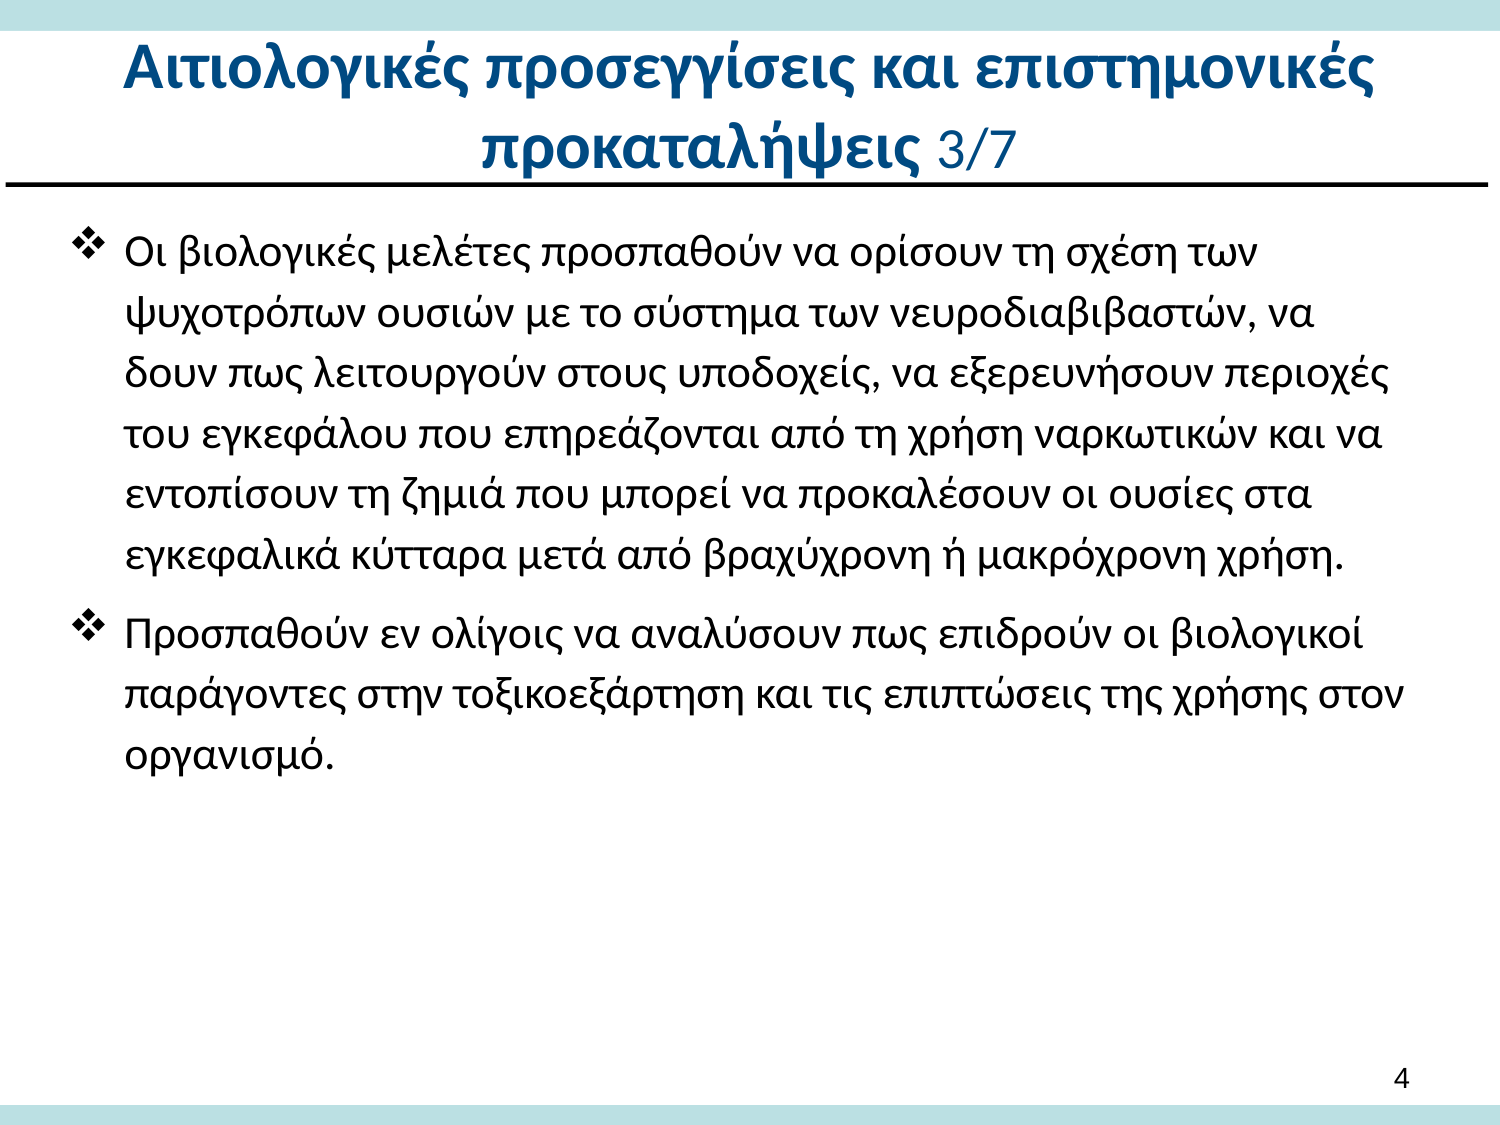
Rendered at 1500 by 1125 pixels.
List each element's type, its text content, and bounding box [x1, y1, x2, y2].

title Αιτιολογικές προσεγγίσεις και επιστημονικές προκαταλήψεις 3/7 [0, 30, 1500, 173]
slide_number 3 [1074, 1051, 1426, 1095]
list Οι βιολογικές μελέτες προσπαθούν να ορίσουν τη σχέση των ψυχοτρόπων ουσιών με το σύστημα των νευροδιαβιβαστών, να δουν πως λειτουργούν στους υποδοχείς, να εξερευνήσουν περιοχές του εγκεφάλου που επηρεάζονται από τη χρήση ναρκωτικών και να εντοπίσουν τη ζημιά που μπορεί να προκαλέσουν οι ουσίες στα εγκεφαλικά κύτταρα μετά από βραχύχρονη ή μακρόχρονη χρήση. Προσπαθούν εν ολίγοις να αναλύσουν πως επιδρούν οι βιολογικοί παράγοντες στην τοξικοεξάρτηση και τις επιπτώσεις της χρήσης στον οργανισμό. [53, 208, 1424, 1059]
